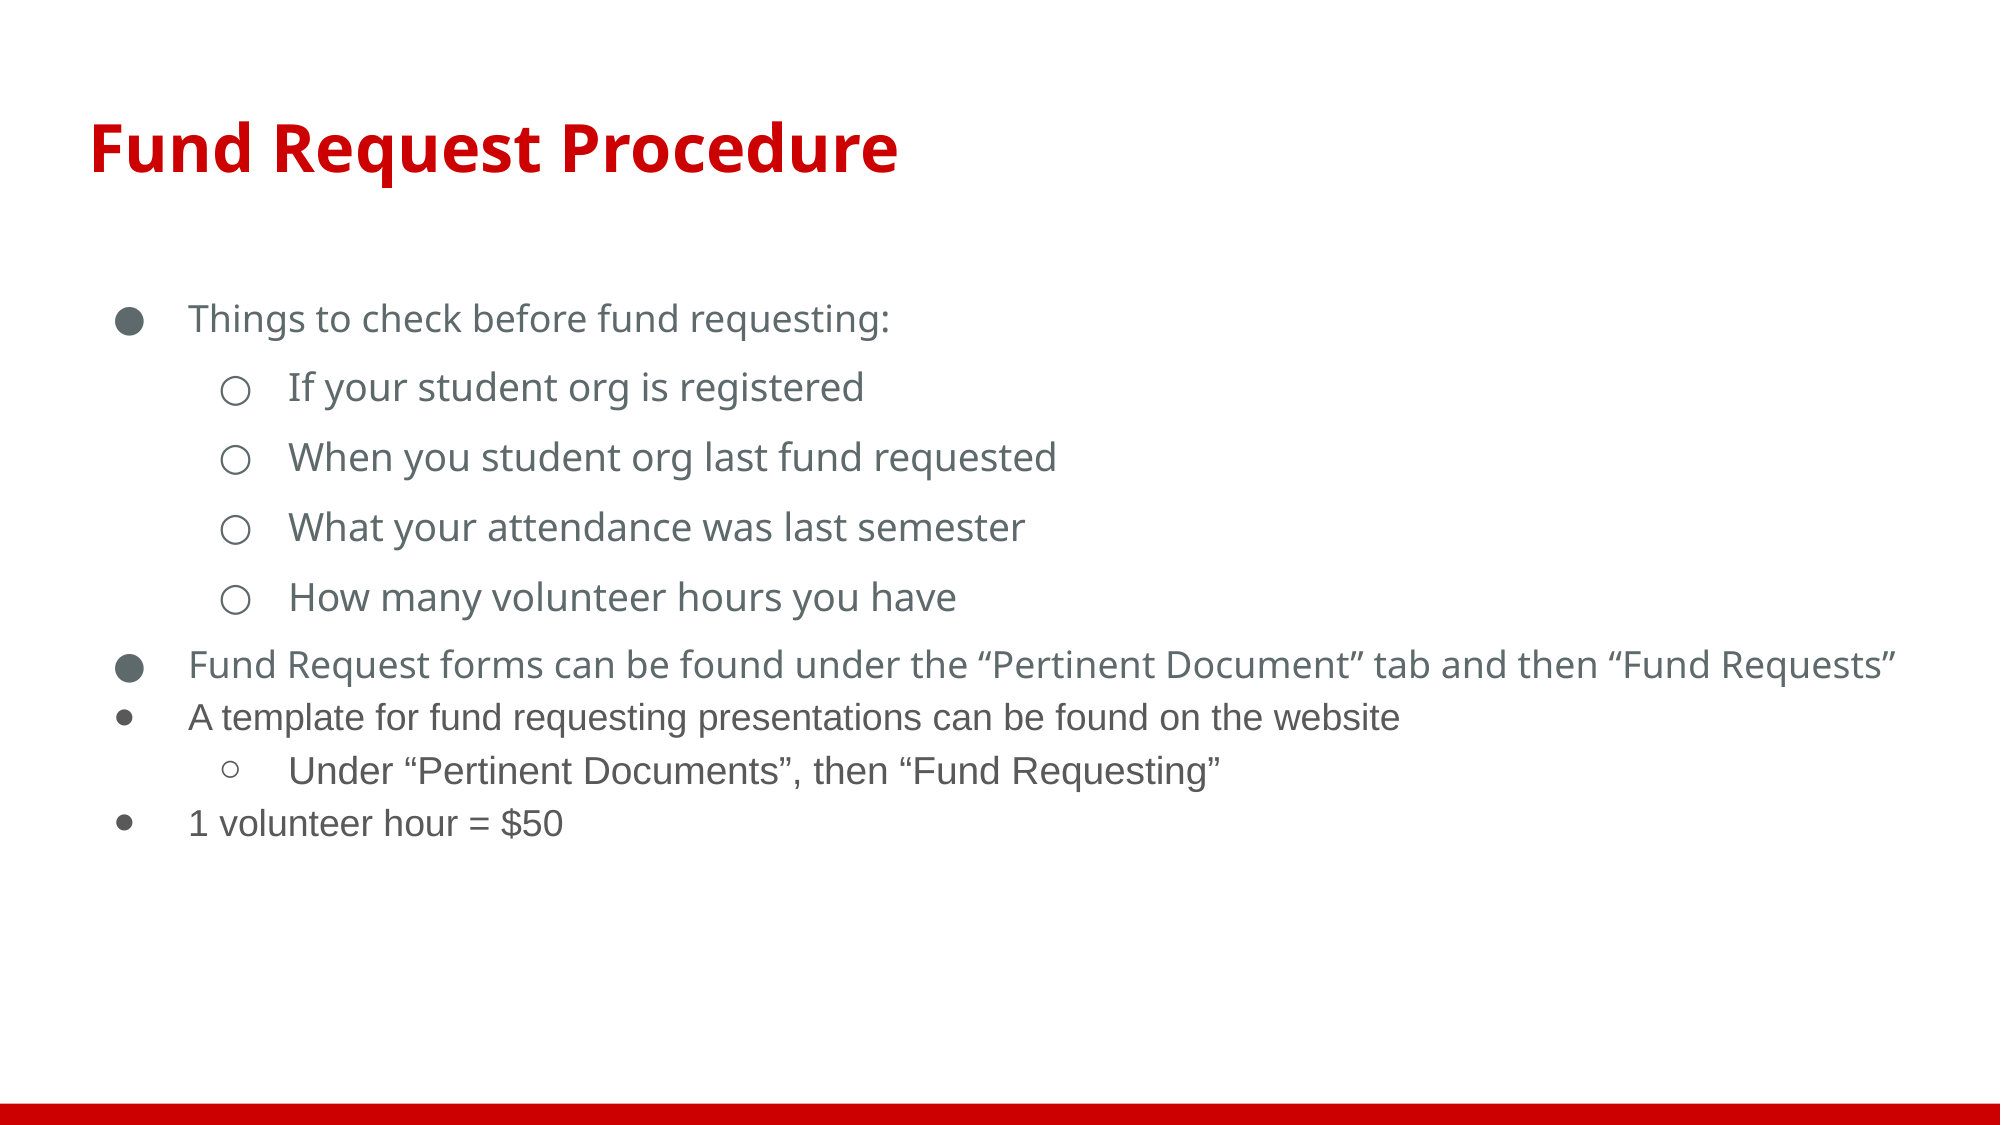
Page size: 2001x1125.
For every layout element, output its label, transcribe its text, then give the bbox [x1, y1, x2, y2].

title Fund Request Procedure [68, 85, 1932, 223]
list Things to check before fund requesting: If your student org is registered When you student org last fund requested What your attendance was last semester How many volunteer hours you have Fund Request forms can be found under the “Pertinent Document” tab and then “Fund Requests” A template for fund requesting presentations can be found on the website Under “Pertinent Documents”, then “Fund Requesting” 1 volunteer hour = $50 [68, 252, 1932, 1000]
